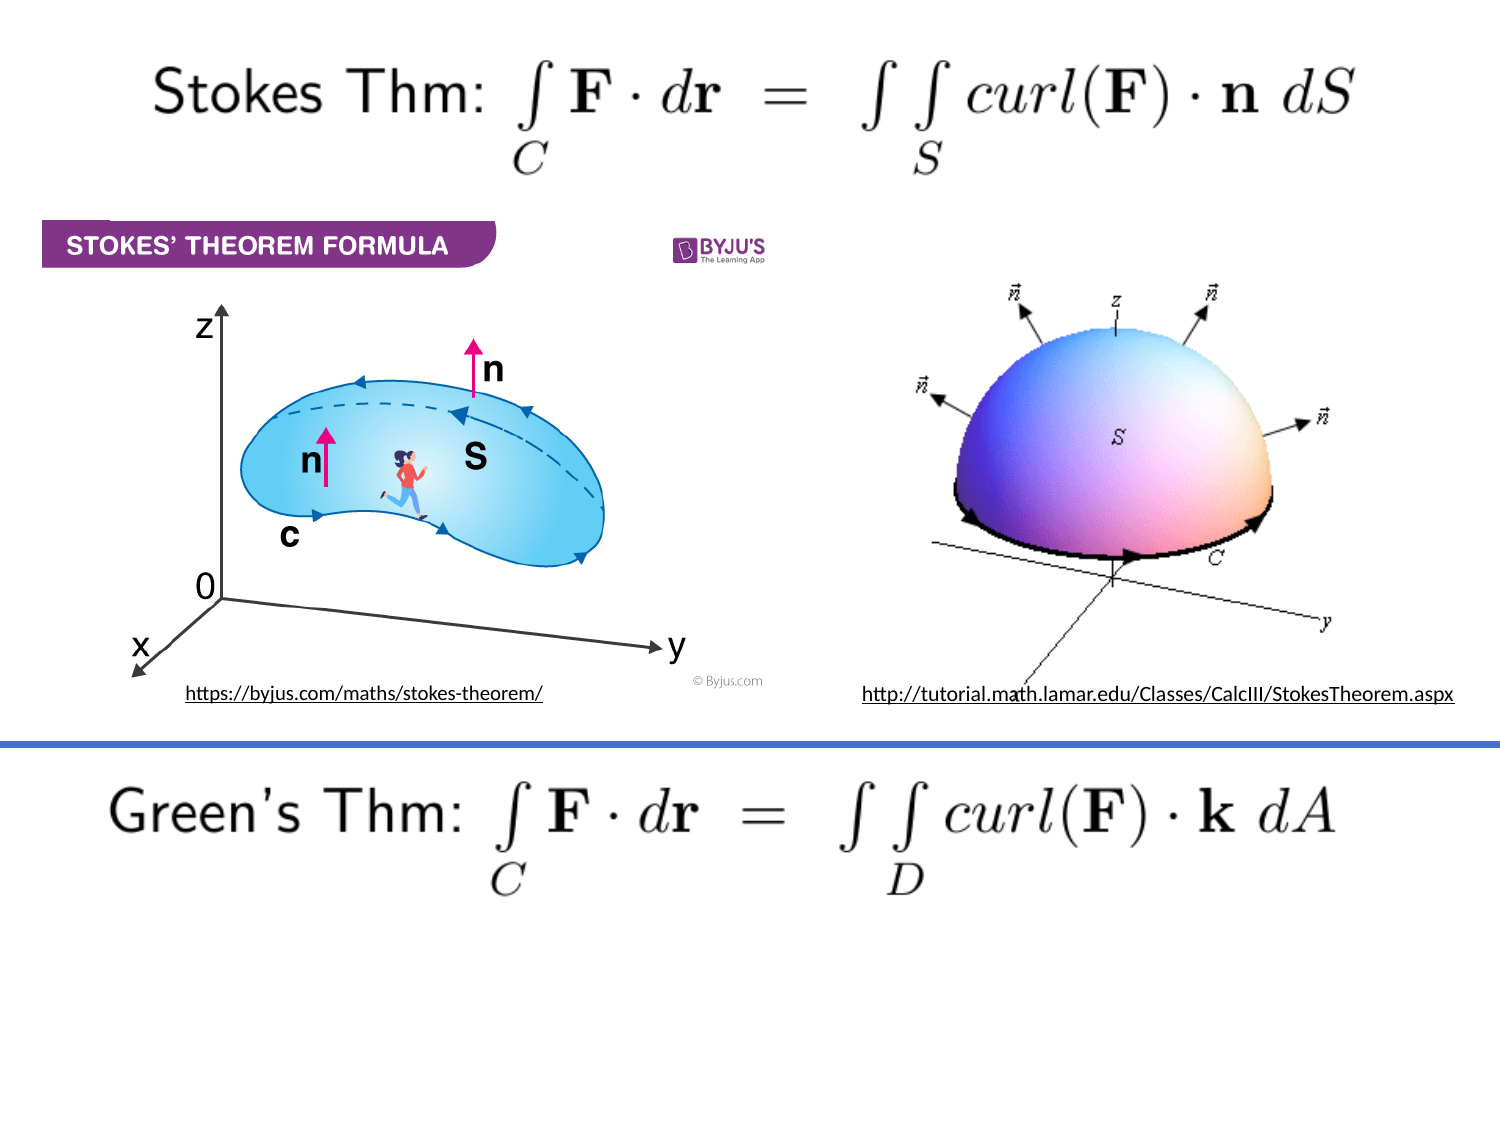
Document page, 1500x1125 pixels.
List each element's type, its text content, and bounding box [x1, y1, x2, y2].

picture [42, 15, 1390, 694]
text_box http://tutorial.math.lamar.edu/Classes/CalcIII/StokesTheorem.aspx [847, 672, 896, 714]
text_box https://byjus.com/maths/stokes-theorem/ [170, 694, 563, 713]
picture [36, 745, 1390, 925]
picture [896, 271, 1358, 716]
text_box http://tutorial.math.lamar.edu/Classes/CalcIII/StokesTheorem.aspx [1358, 672, 1500, 714]
